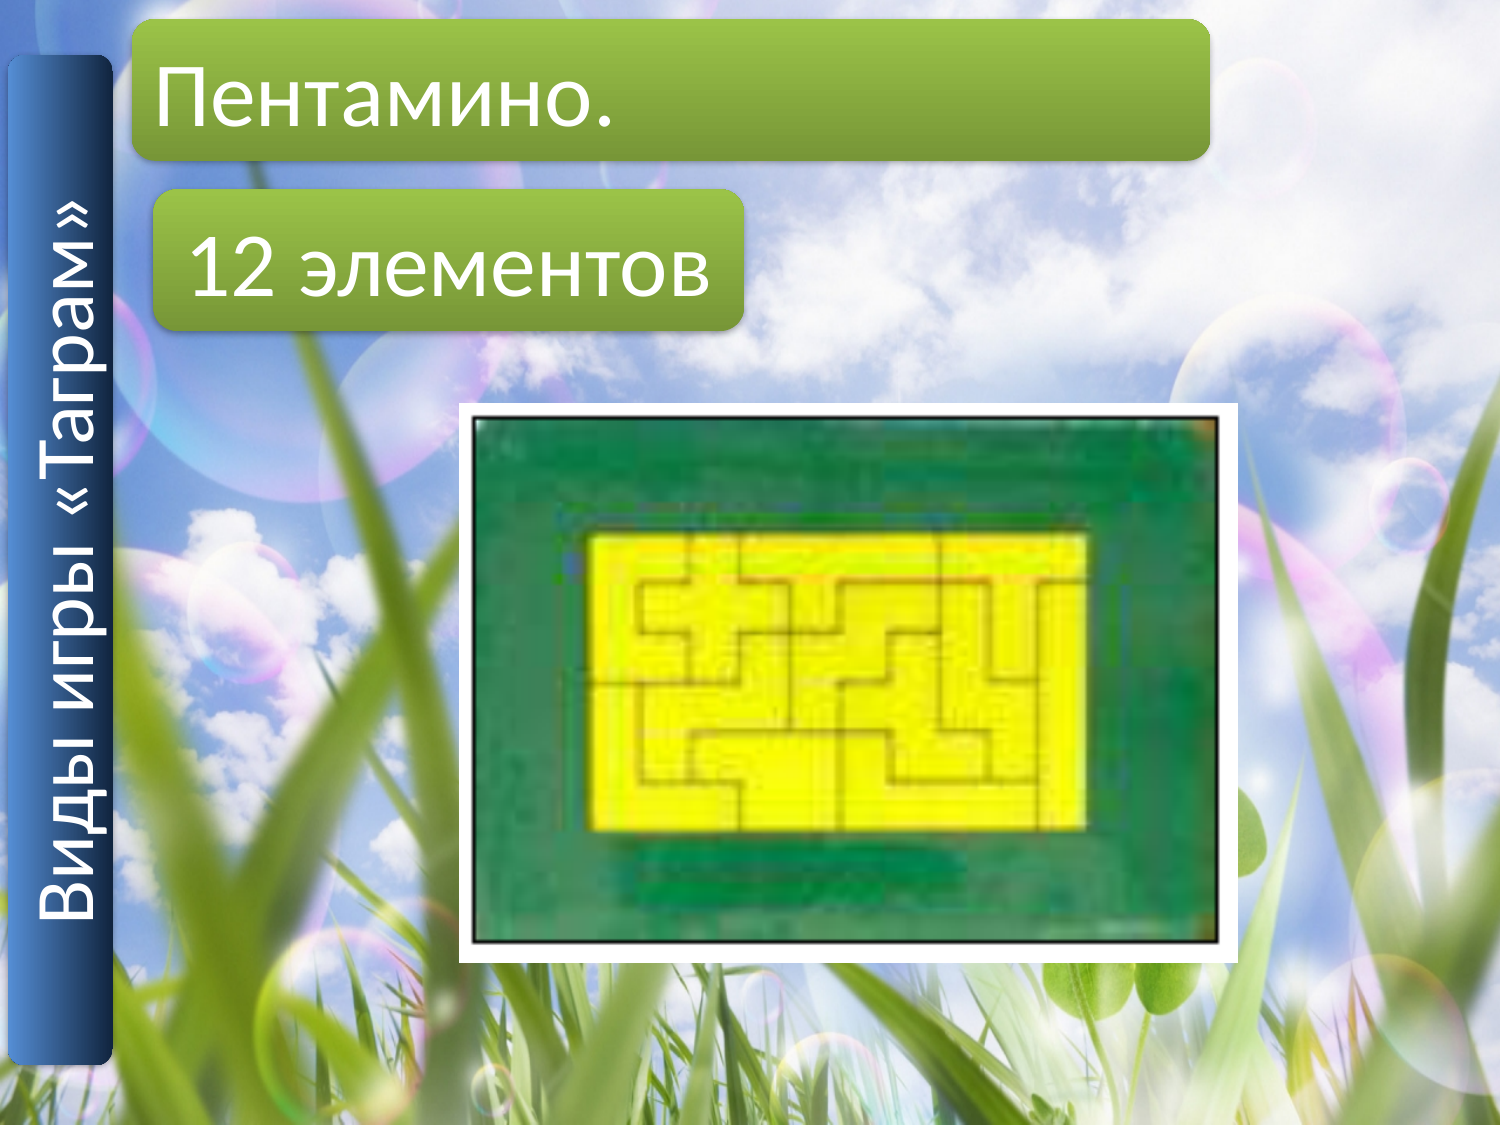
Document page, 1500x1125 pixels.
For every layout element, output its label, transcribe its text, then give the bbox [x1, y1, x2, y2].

text_box Виды игры «Таграм» [7, 54, 113, 1066]
text_box 12 элементов [153, 189, 744, 332]
picture [0, 0, 1500, 1125]
text_box Пентамино. [131, 19, 1211, 161]
